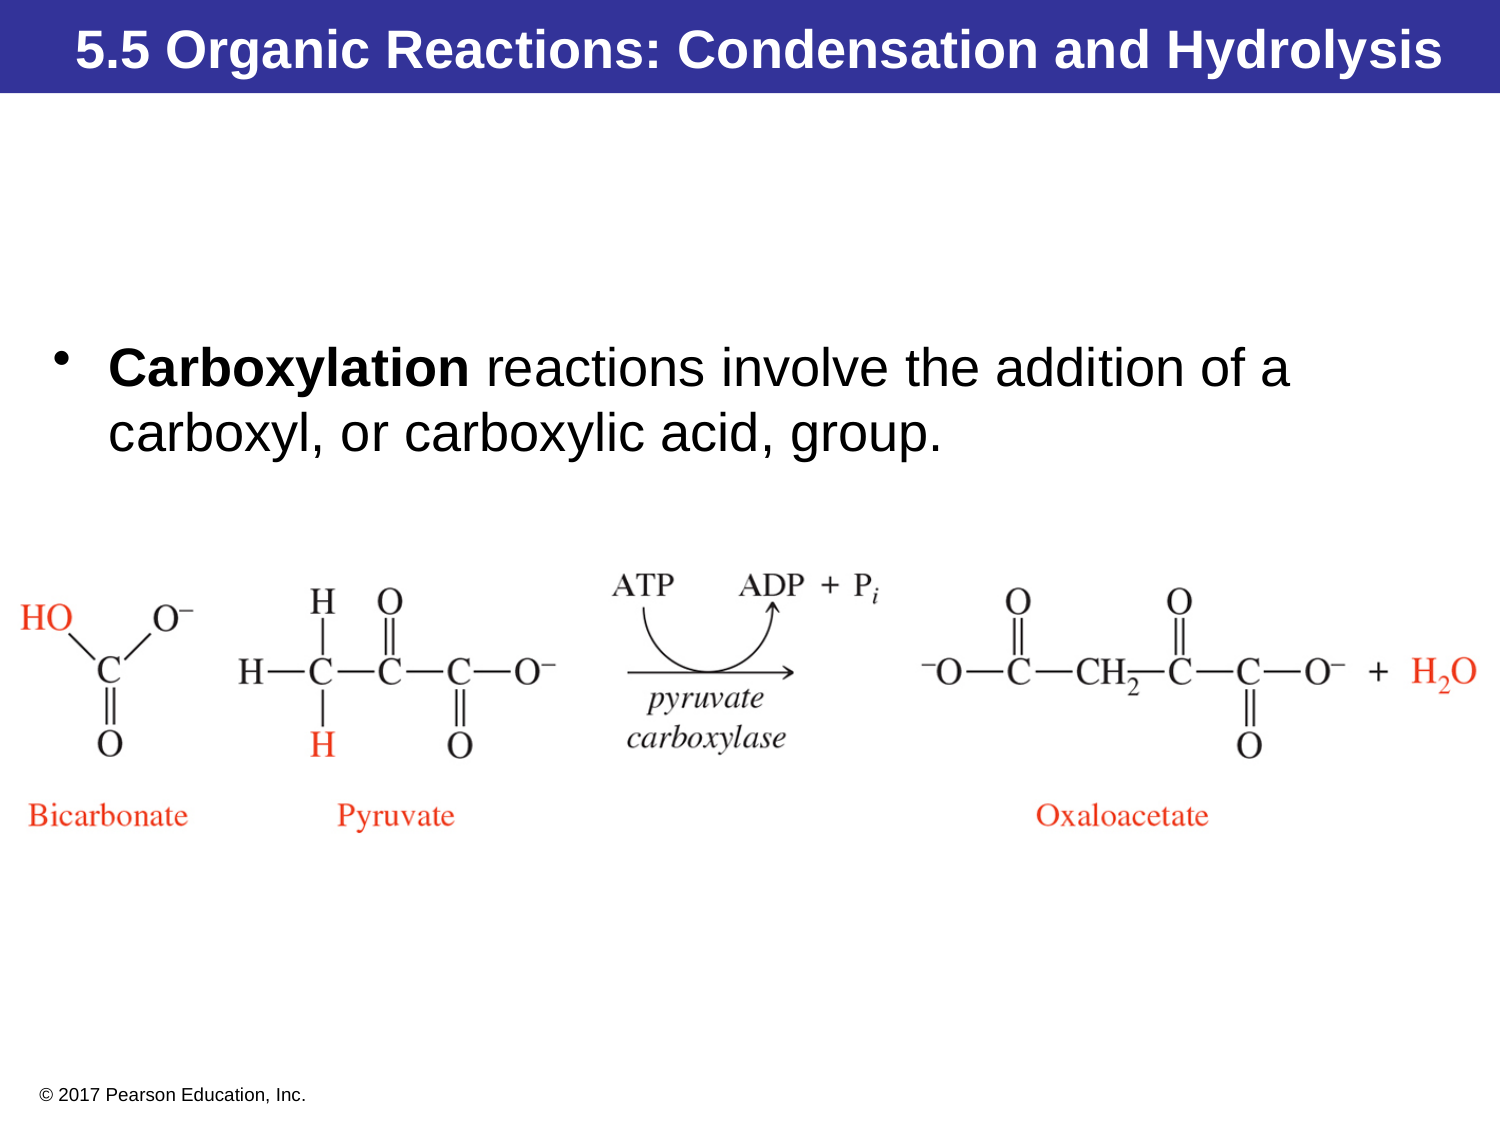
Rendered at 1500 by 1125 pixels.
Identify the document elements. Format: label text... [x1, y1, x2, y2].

title 5.5 Organic Reactions: Condensation and Hydrolysis [0, 0, 1500, 94]
list Carboxylation reactions involve the addition of a carboxyl, or carboxylic acid, group. [37, 324, 1500, 472]
picture [8, 562, 1488, 838]
